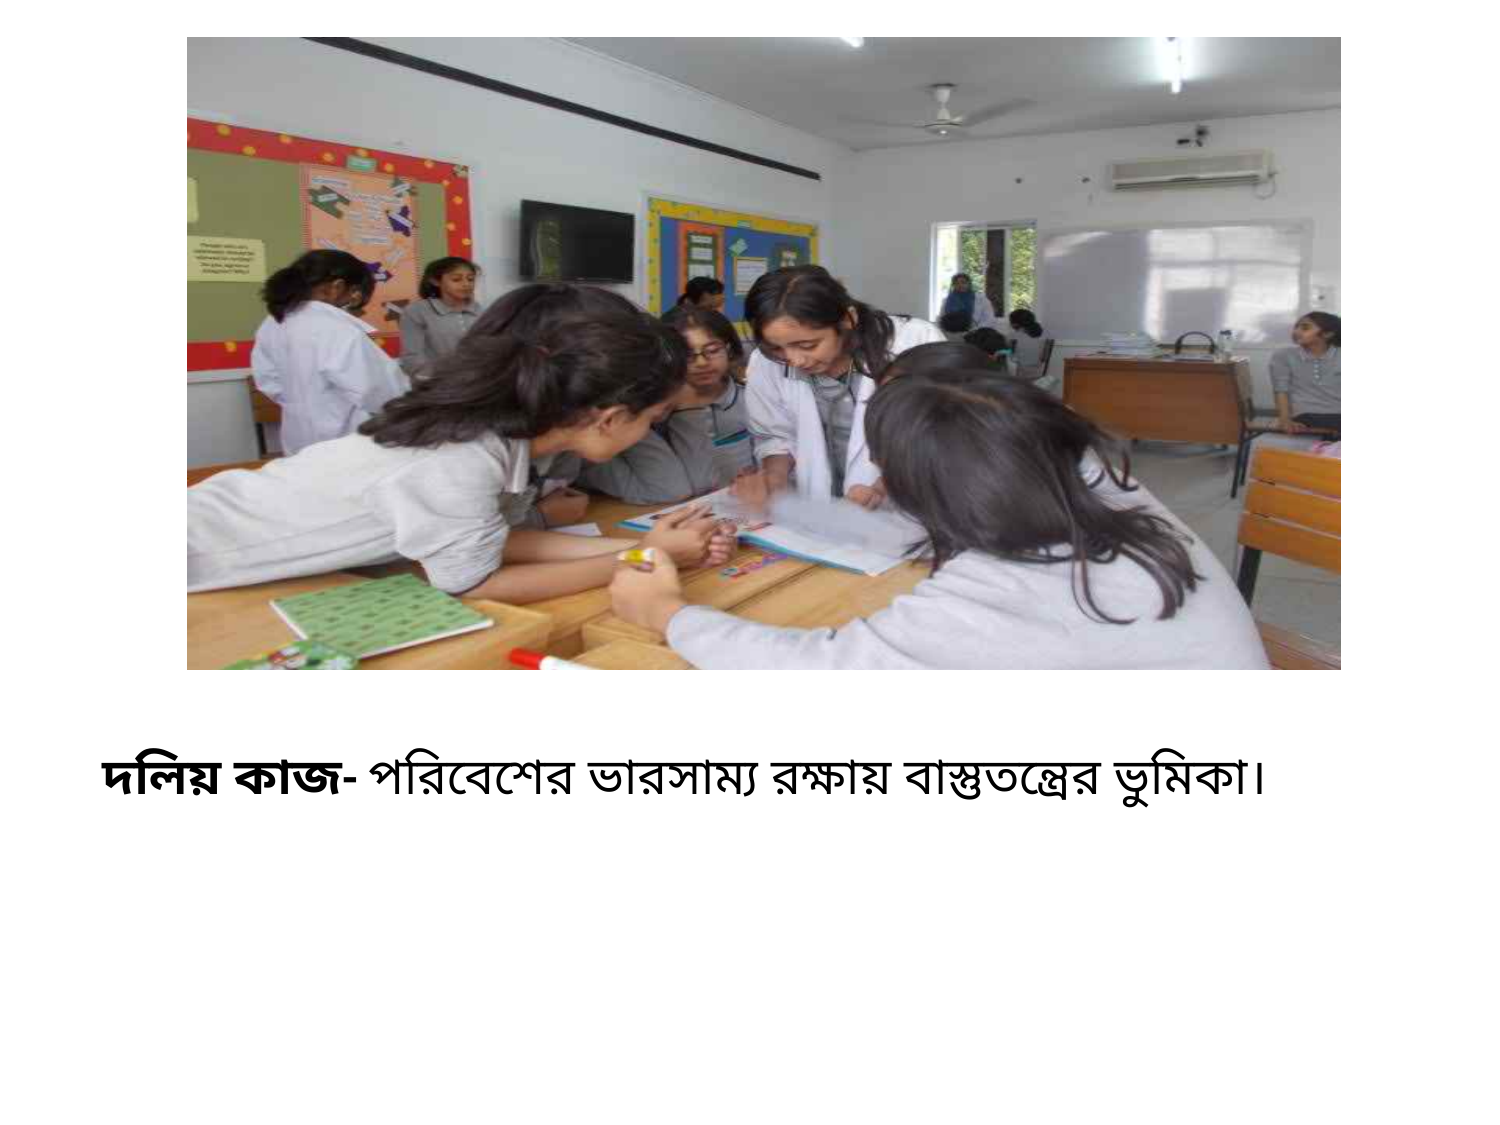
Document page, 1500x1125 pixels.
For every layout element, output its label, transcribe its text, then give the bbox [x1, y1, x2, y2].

picture [187, 37, 1341, 670]
text_box দলিয় কাজ- পরিবেশের ভারসাম্য রক্ষায় বাস্তুতন্ত্রের ভুমিকা। [87, 737, 1450, 813]
